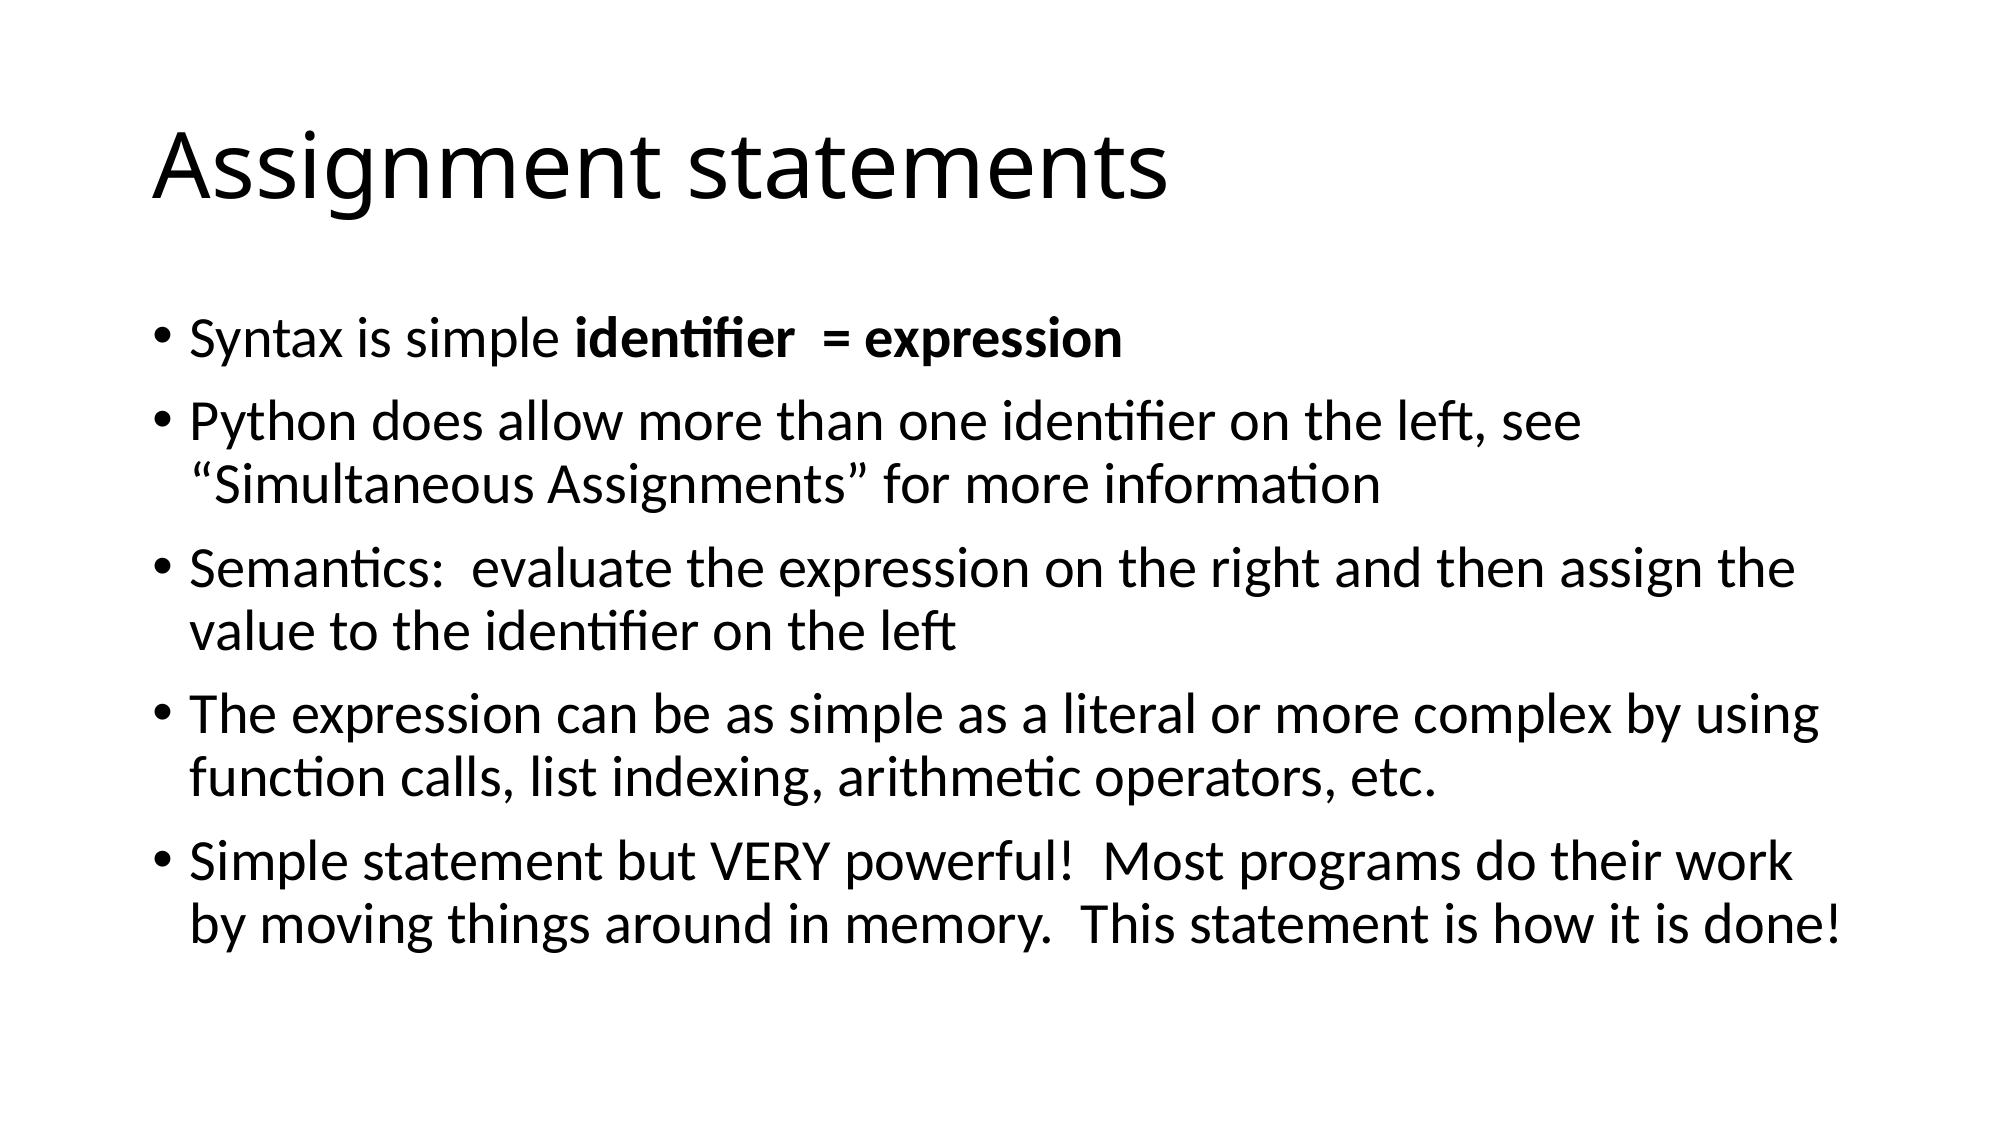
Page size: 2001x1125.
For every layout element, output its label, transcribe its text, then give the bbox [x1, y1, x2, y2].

list Syntax is simple identifier = expression Python does allow more than one identifier on the left, see “Simultaneous Assignments” for more information Semantics: evaluate the expression on the right and then assign the value to the identifier on the left The expression can be as simple as a literal or more complex by using function calls, list indexing, arithmetic operators, etc. Simple statement but VERY powerful! Most programs do their work by moving things around in memory. This statement is how it is done! [137, 299, 1863, 1014]
title Assignment statements [137, 59, 1863, 278]
